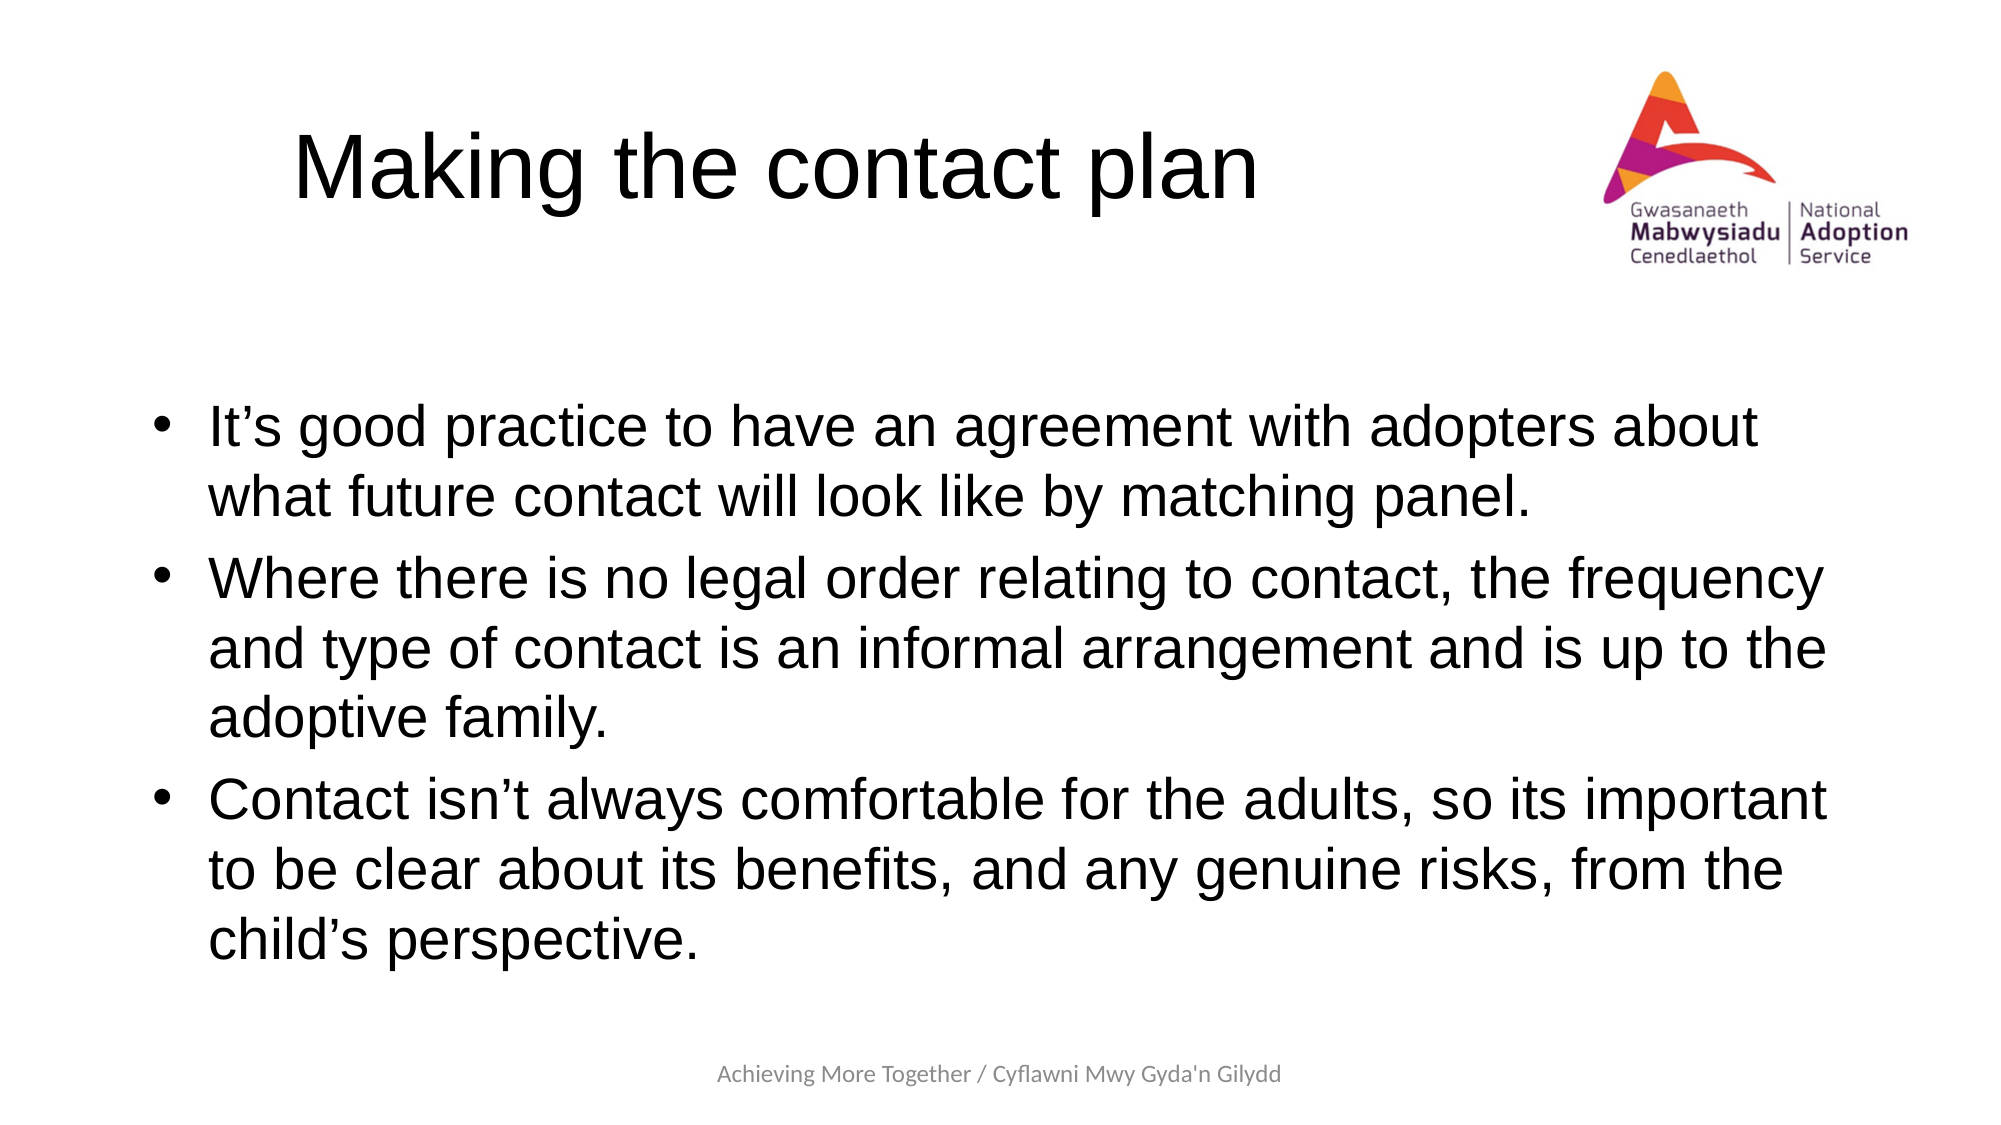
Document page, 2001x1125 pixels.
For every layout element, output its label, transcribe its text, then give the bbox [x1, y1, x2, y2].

list It’s good practice to have an agreement with adopters about what future contact will look like by matching panel. Where there is no legal order relating to contact, the frequency and type of contact is an informal arrangement and is up to the adoptive family. Contact isn’t always comfortable for the adults, so its important to be clear about its benefits, and any genuine risks, from the child’s perspective. [137, 299, 1863, 1014]
footer Achieving More Together / Cyflawni Mwy Gyda'n Gilydd [662, 1042, 1338, 1103]
picture [1502, 0, 2000, 376]
title Making the contact plan [137, 59, 1417, 278]
